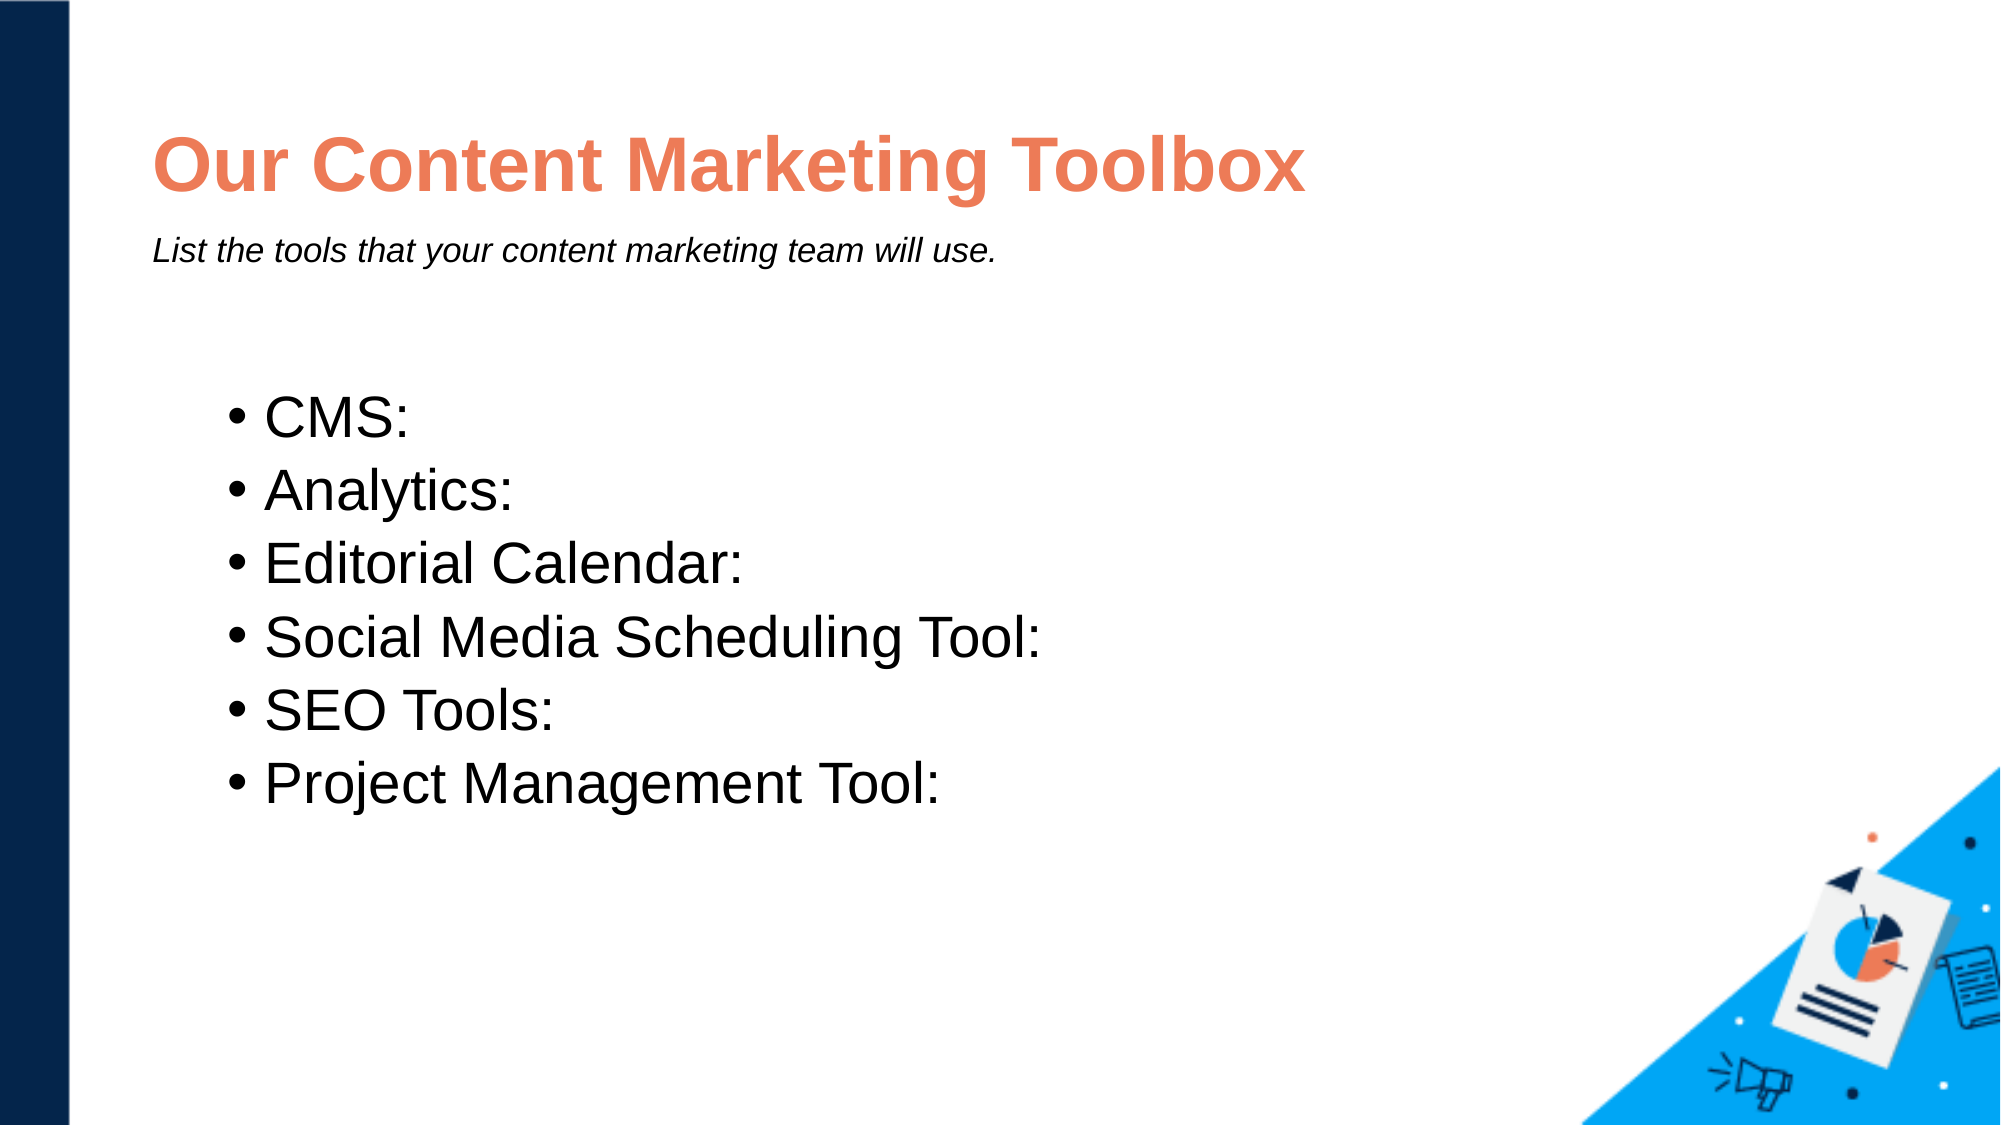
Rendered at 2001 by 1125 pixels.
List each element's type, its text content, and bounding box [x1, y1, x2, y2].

list CMS: Analytics: Editorial Calendar: Social Media Scheduling Tool: SEO Tools: Project Management Tool: [137, 299, 1863, 1014]
picture [1982, 905, 1990, 912]
picture [1723, 1054, 1732, 1065]
picture [1964, 996, 1997, 1006]
picture [1939, 1082, 1948, 1089]
picture [1736, 1059, 1792, 1111]
picture [1716, 1081, 1729, 1090]
picture [1961, 983, 1994, 991]
picture [1735, 1017, 1744, 1025]
picture [1958, 968, 1991, 976]
picture [1976, 989, 1995, 995]
title Our Content Marketing Toolbox List the tools that your content marketing team will use. [137, 59, 1863, 278]
picture [1965, 838, 1975, 849]
picture [1959, 979, 1977, 984]
picture [0, 0, 2001, 1125]
picture [1970, 961, 1989, 966]
picture [1848, 1088, 1857, 1099]
picture [1710, 1070, 1729, 1074]
